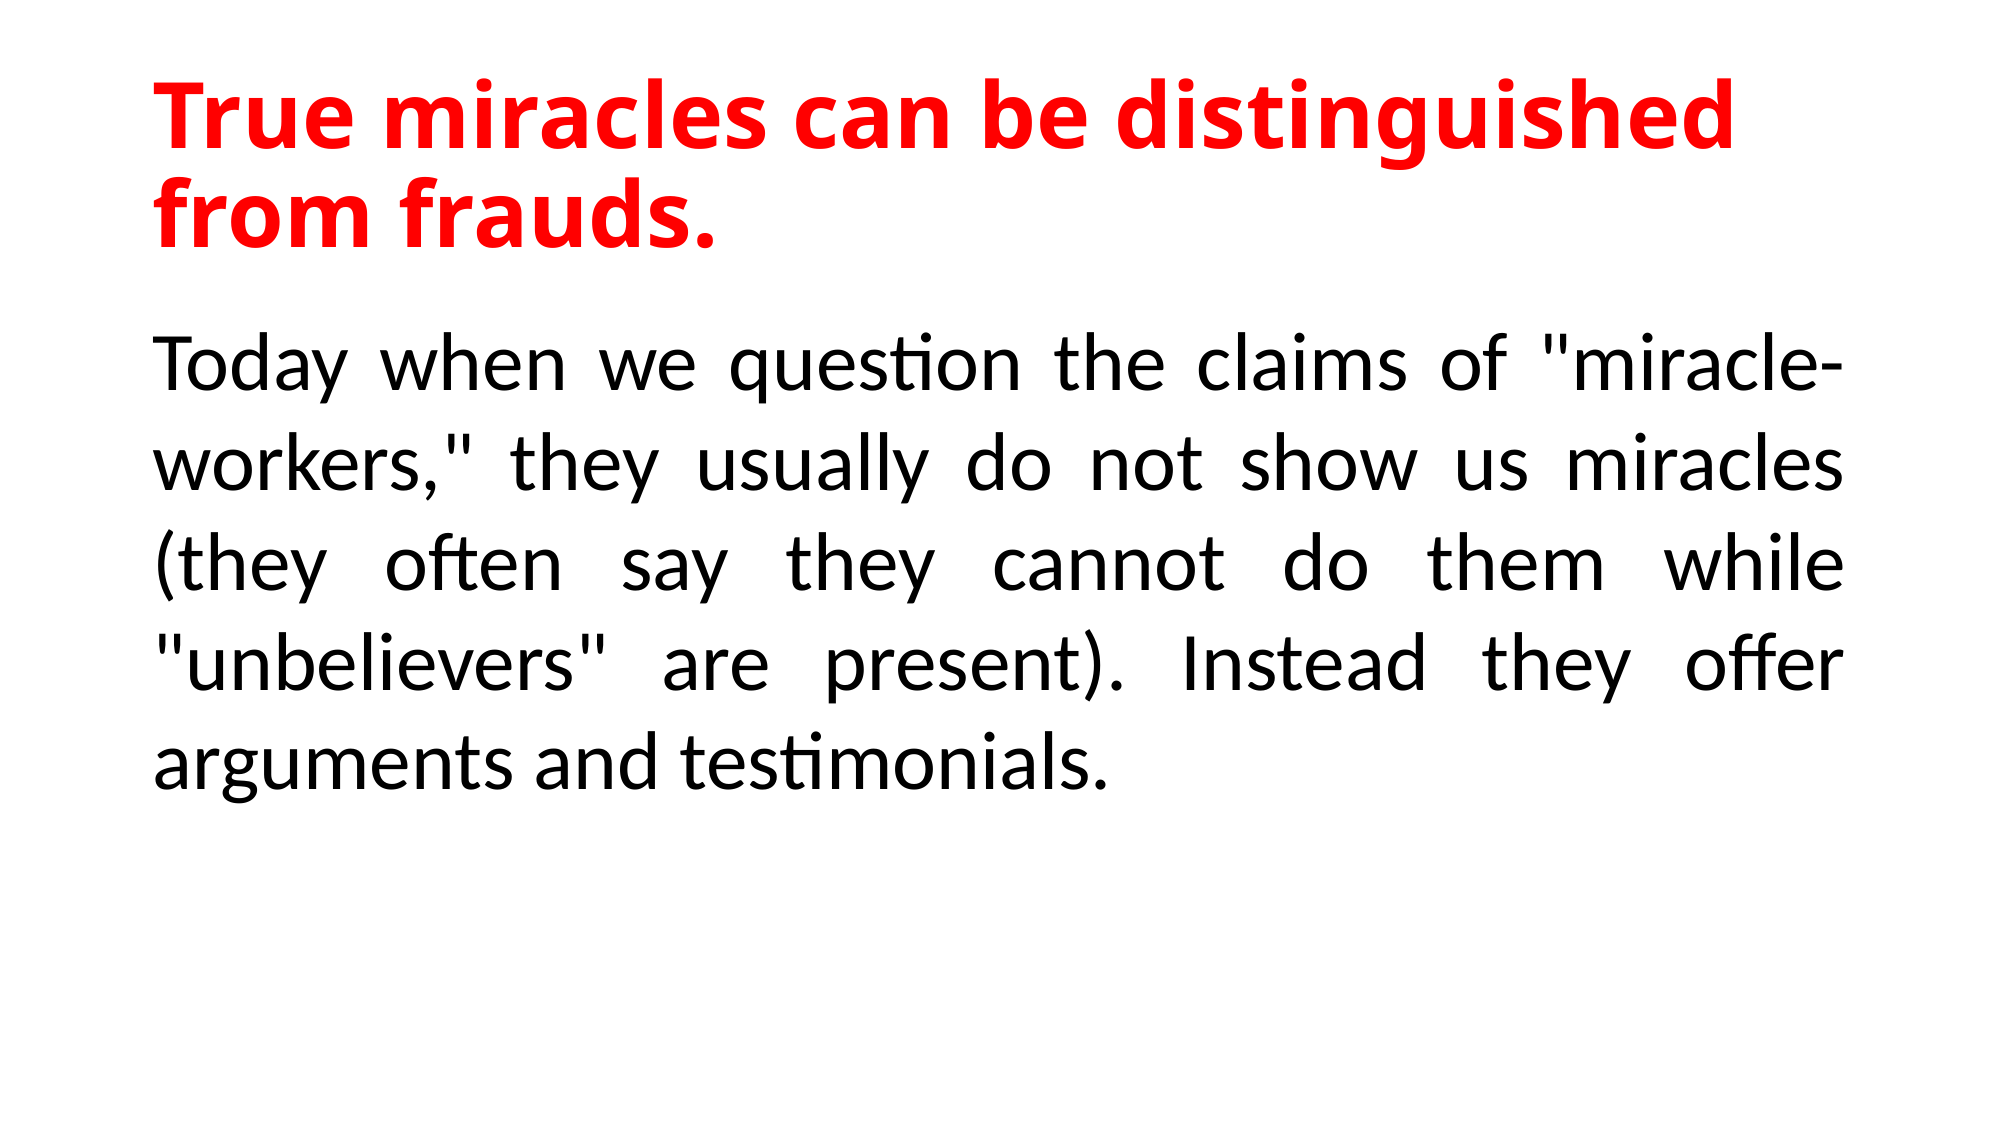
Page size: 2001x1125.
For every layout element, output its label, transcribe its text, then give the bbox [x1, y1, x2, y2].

title True miracles can be distinguished from frauds. [137, 59, 1863, 278]
list Today when we question the claims of "miracle-workers," they usually do not show us miracles (they often say they cannot do them while "unbelievers" are present). Instead they offer arguments and testimonials. [137, 299, 1863, 1014]
